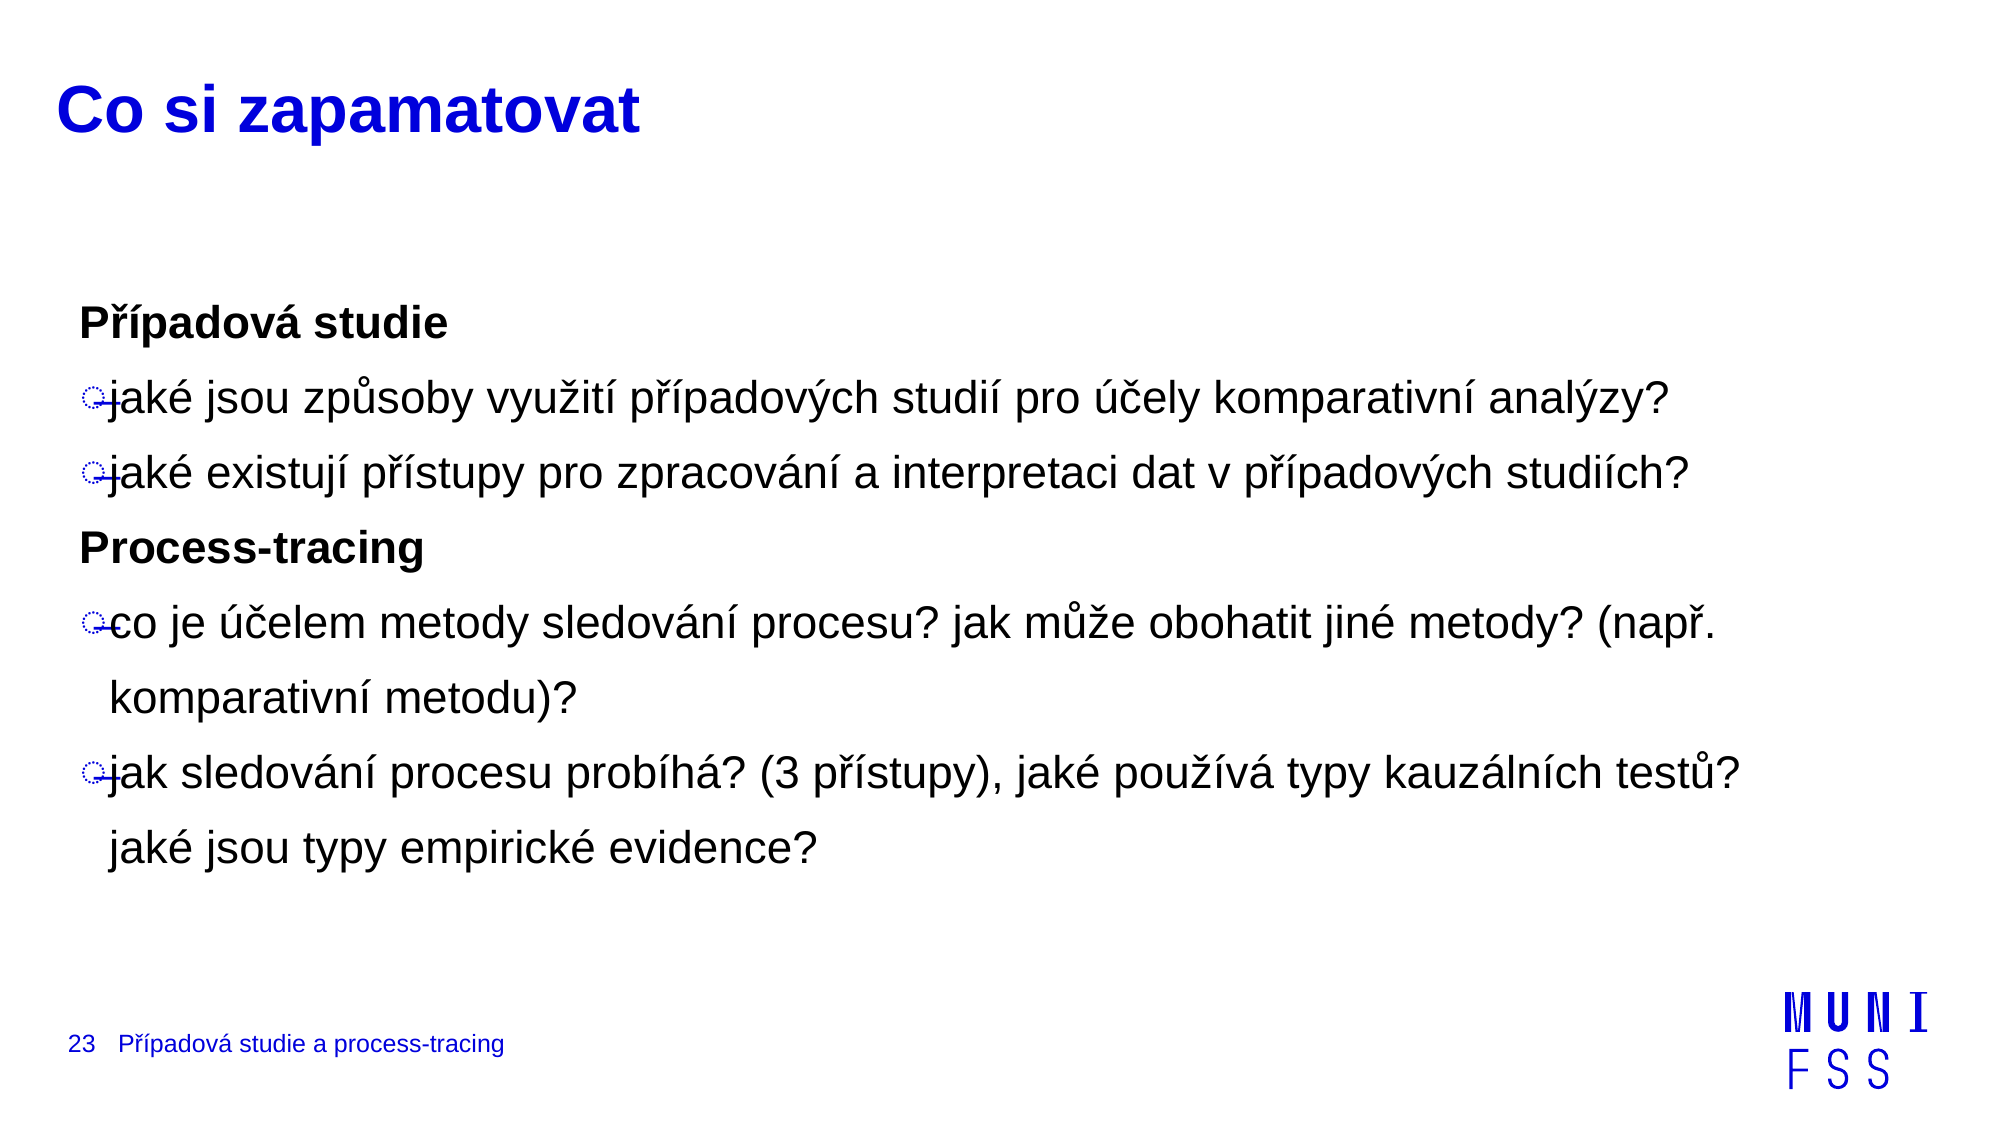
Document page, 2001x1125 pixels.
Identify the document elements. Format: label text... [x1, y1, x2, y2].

title Co si zapamatovat [56, 62, 1821, 137]
footer Případová studie a process-tracing [118, 1021, 1418, 1063]
slide_number 23 [67, 1021, 110, 1063]
list Případová studie jaké jsou způsoby využití případových studií pro účely komparativní analýzy? jaké existují přístupy pro zpracování a interpretaci dat v případových studiích? Process-tracing co je účelem metody sledování procesu? jak může obohatit jiné metody? (např. komparativní metodu)? jak sledování procesu probíhá? (3 přístupy), jaké používá typy kauzálních testů? jaké jsou typy empirické evidence? [67, 273, 1753, 953]
